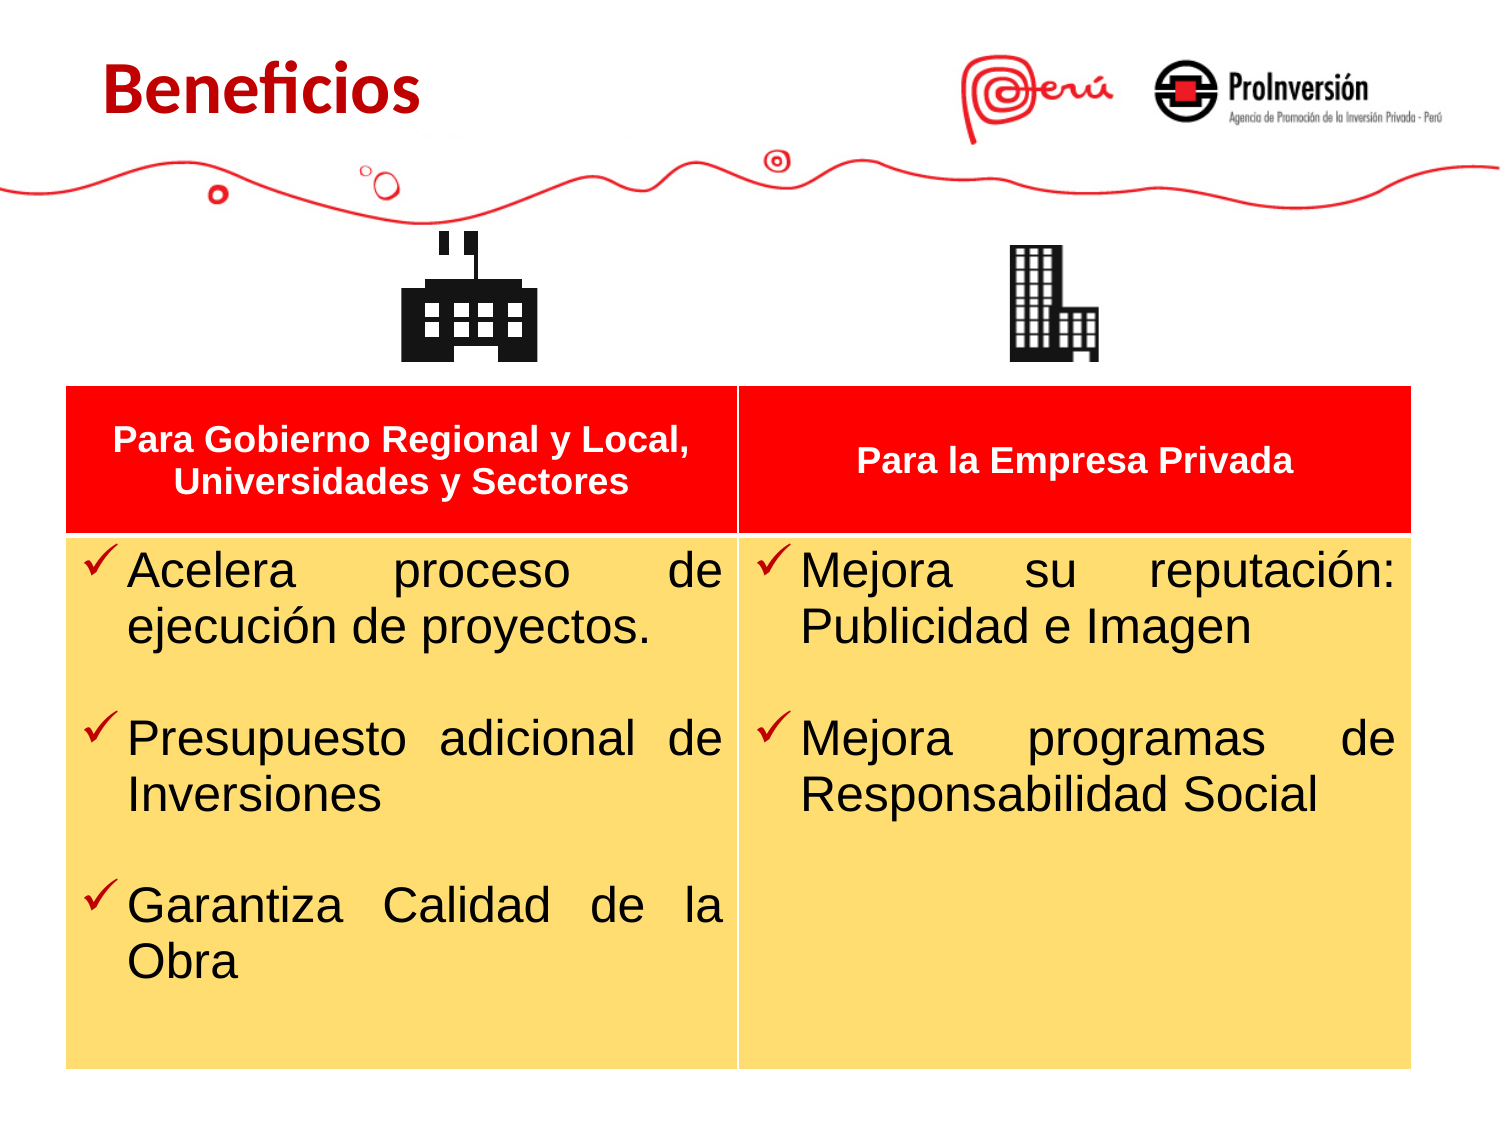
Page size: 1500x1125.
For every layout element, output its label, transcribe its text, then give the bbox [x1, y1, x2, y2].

table_cell Acelera proceso de ejecución de proyectos. Presupuesto adicional de Inversiones Garantiza Calidad de la Obra [66, 538, 737, 1069]
table_header Para Gobierno Regional y Local, Universidades y Sectores [66, 386, 737, 533]
table_cell Mejora su reputación: Publicidad e Imagen Mejora programas de Responsabilidad Social [739, 538, 1411, 1069]
text_box Beneficios [55, 30, 469, 136]
picture [0, 0, 1500, 1125]
table_header Para la Empresa Privada [739, 386, 1411, 533]
